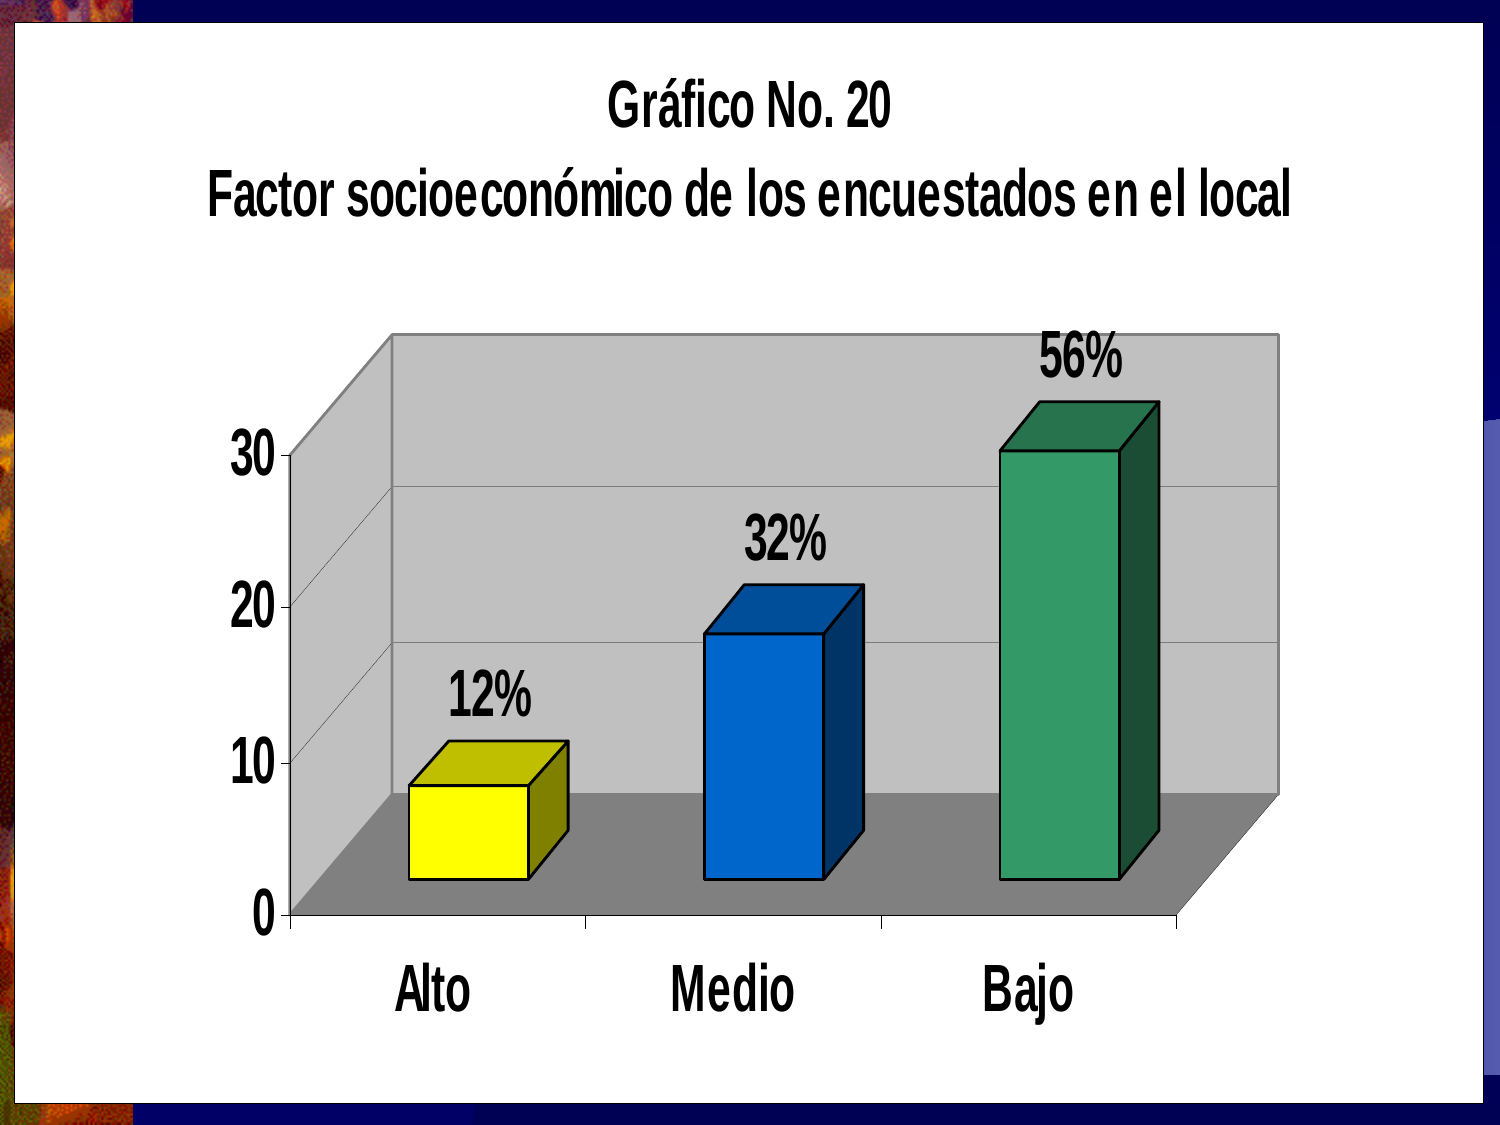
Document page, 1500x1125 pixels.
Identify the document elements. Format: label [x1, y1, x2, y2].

text_box [0, 0, 1500, 1125]
